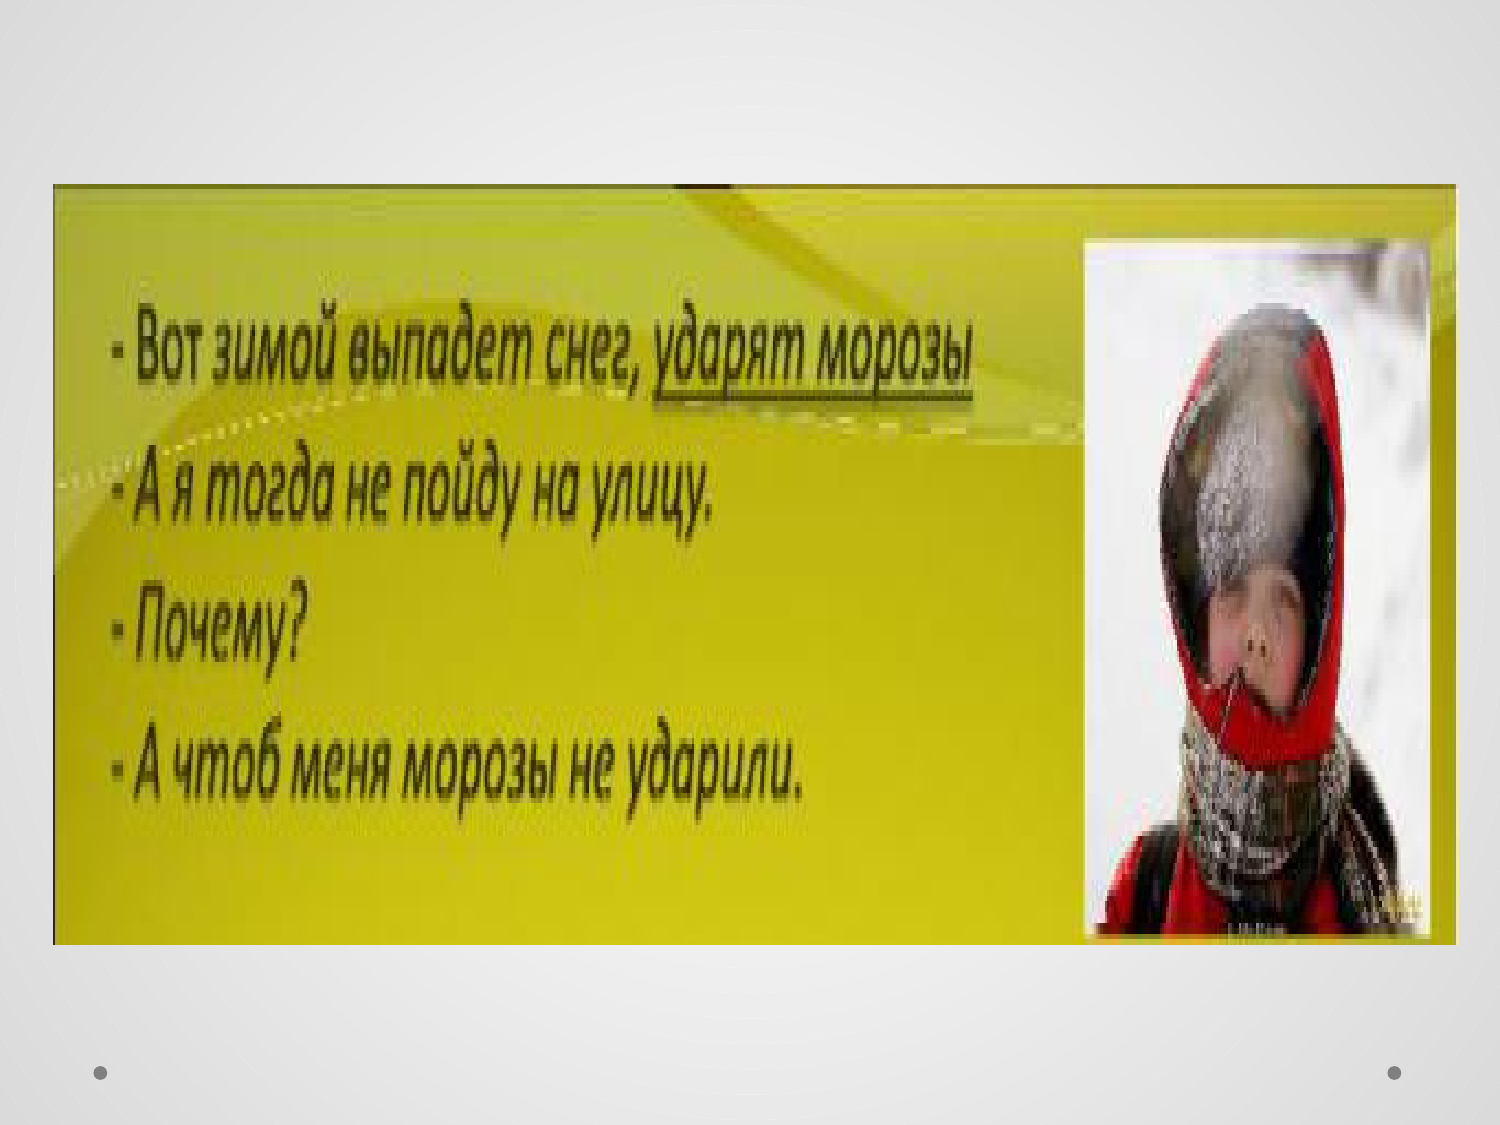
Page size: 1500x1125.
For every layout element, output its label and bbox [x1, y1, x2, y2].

picture [52, 184, 1460, 946]
